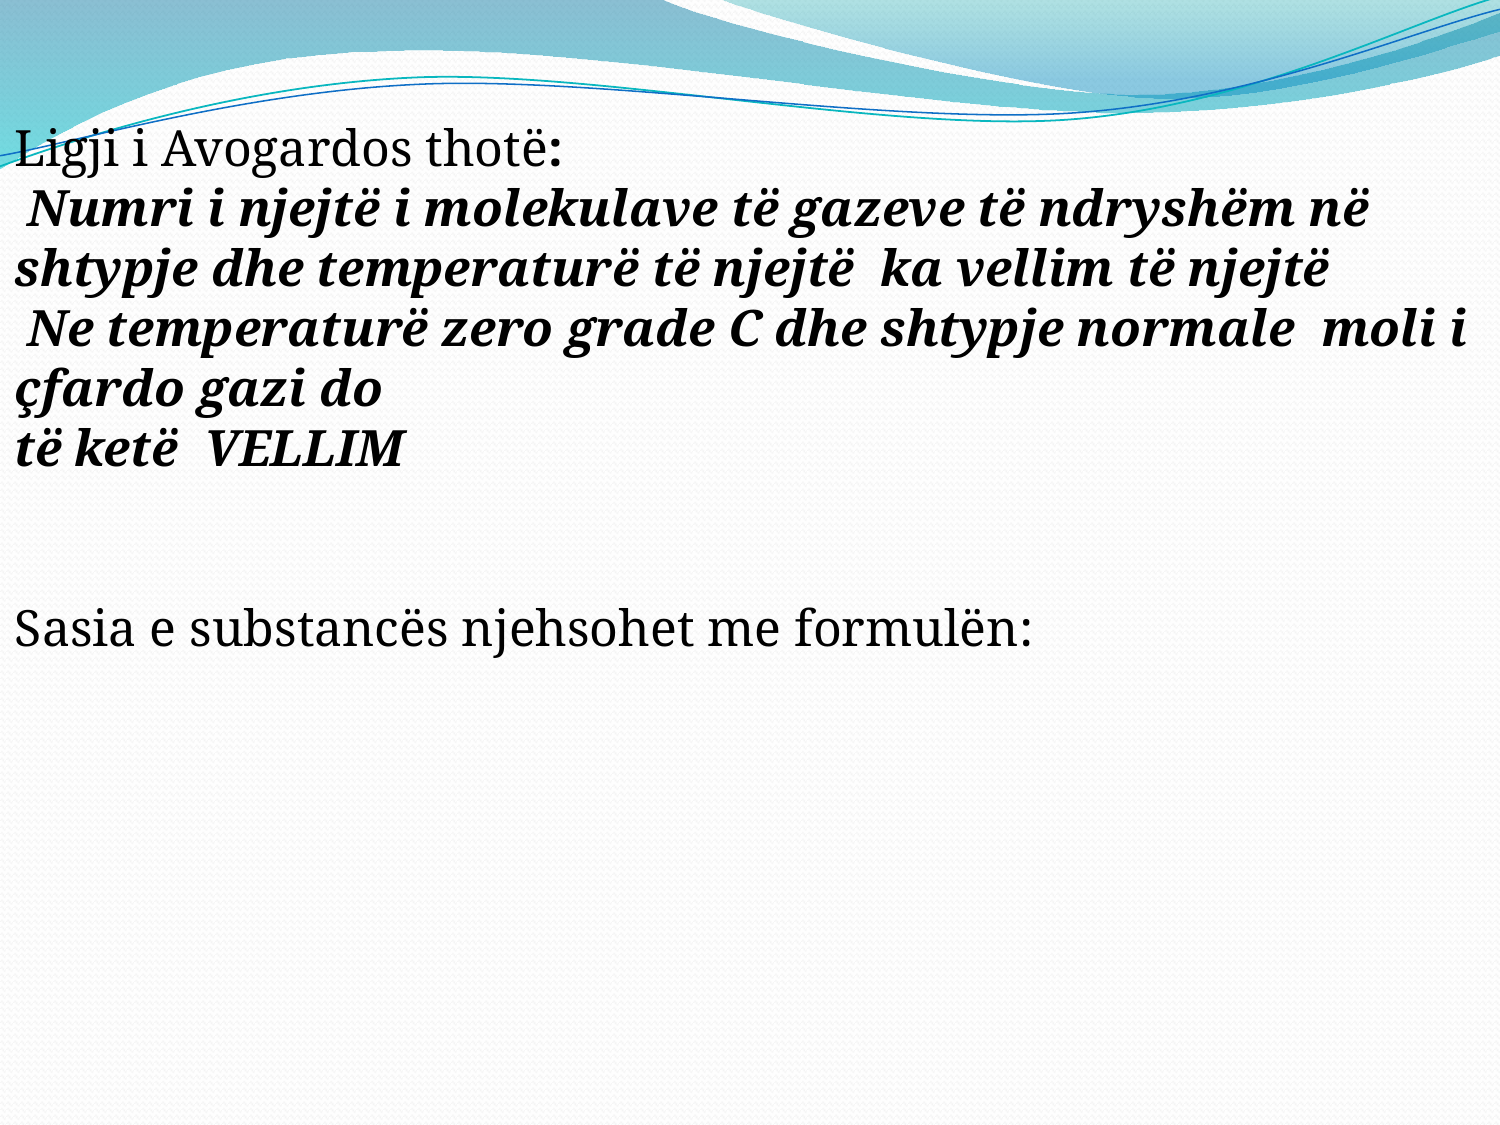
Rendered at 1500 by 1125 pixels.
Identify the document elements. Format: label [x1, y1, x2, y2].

text_box [0, 0, 1500, 75]
